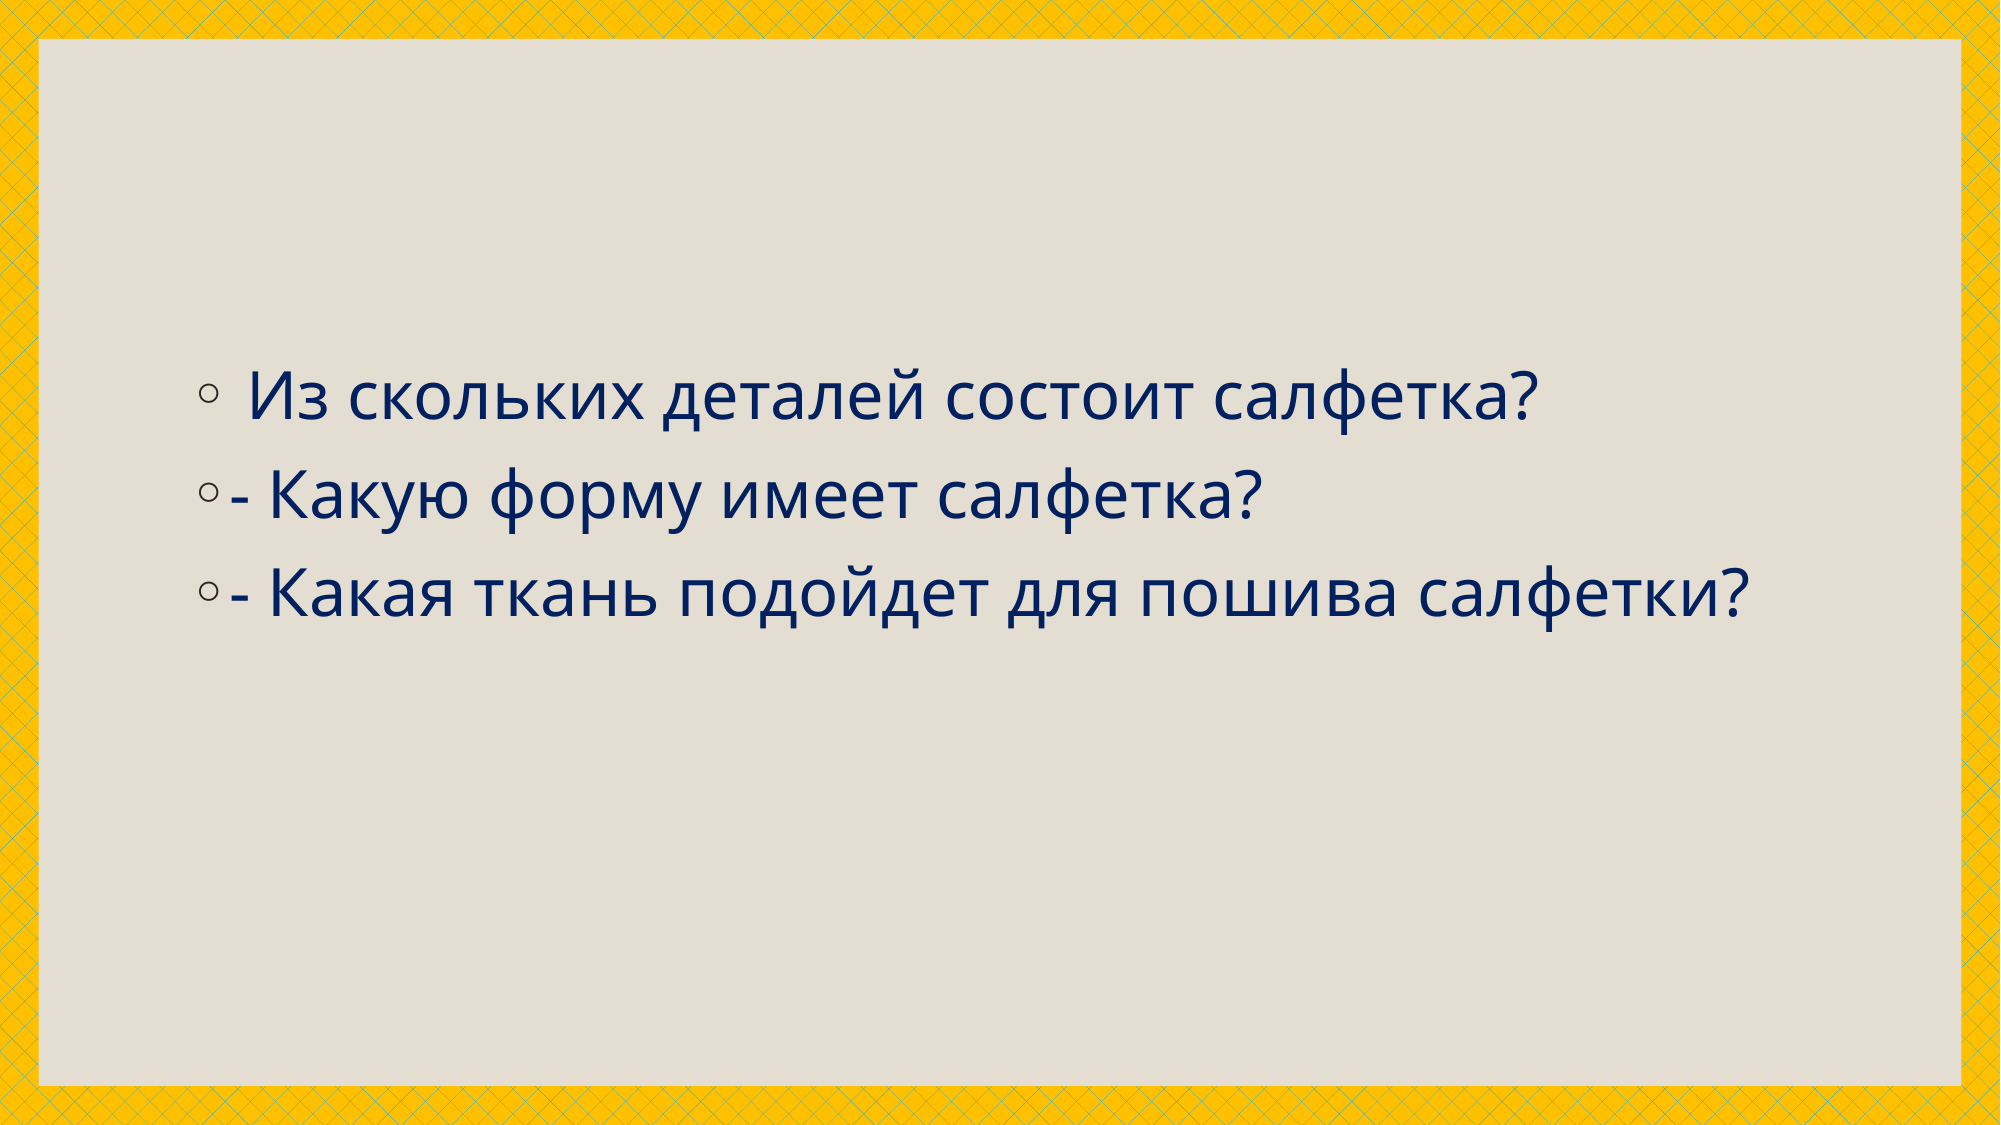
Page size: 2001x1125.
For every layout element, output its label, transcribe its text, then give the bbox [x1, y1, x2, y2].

list Из скольких деталей состоит салфетка? - Какую форму имеет салфетка? - Какая ткань подойдет для пошива салфетки? [174, 345, 1825, 990]
